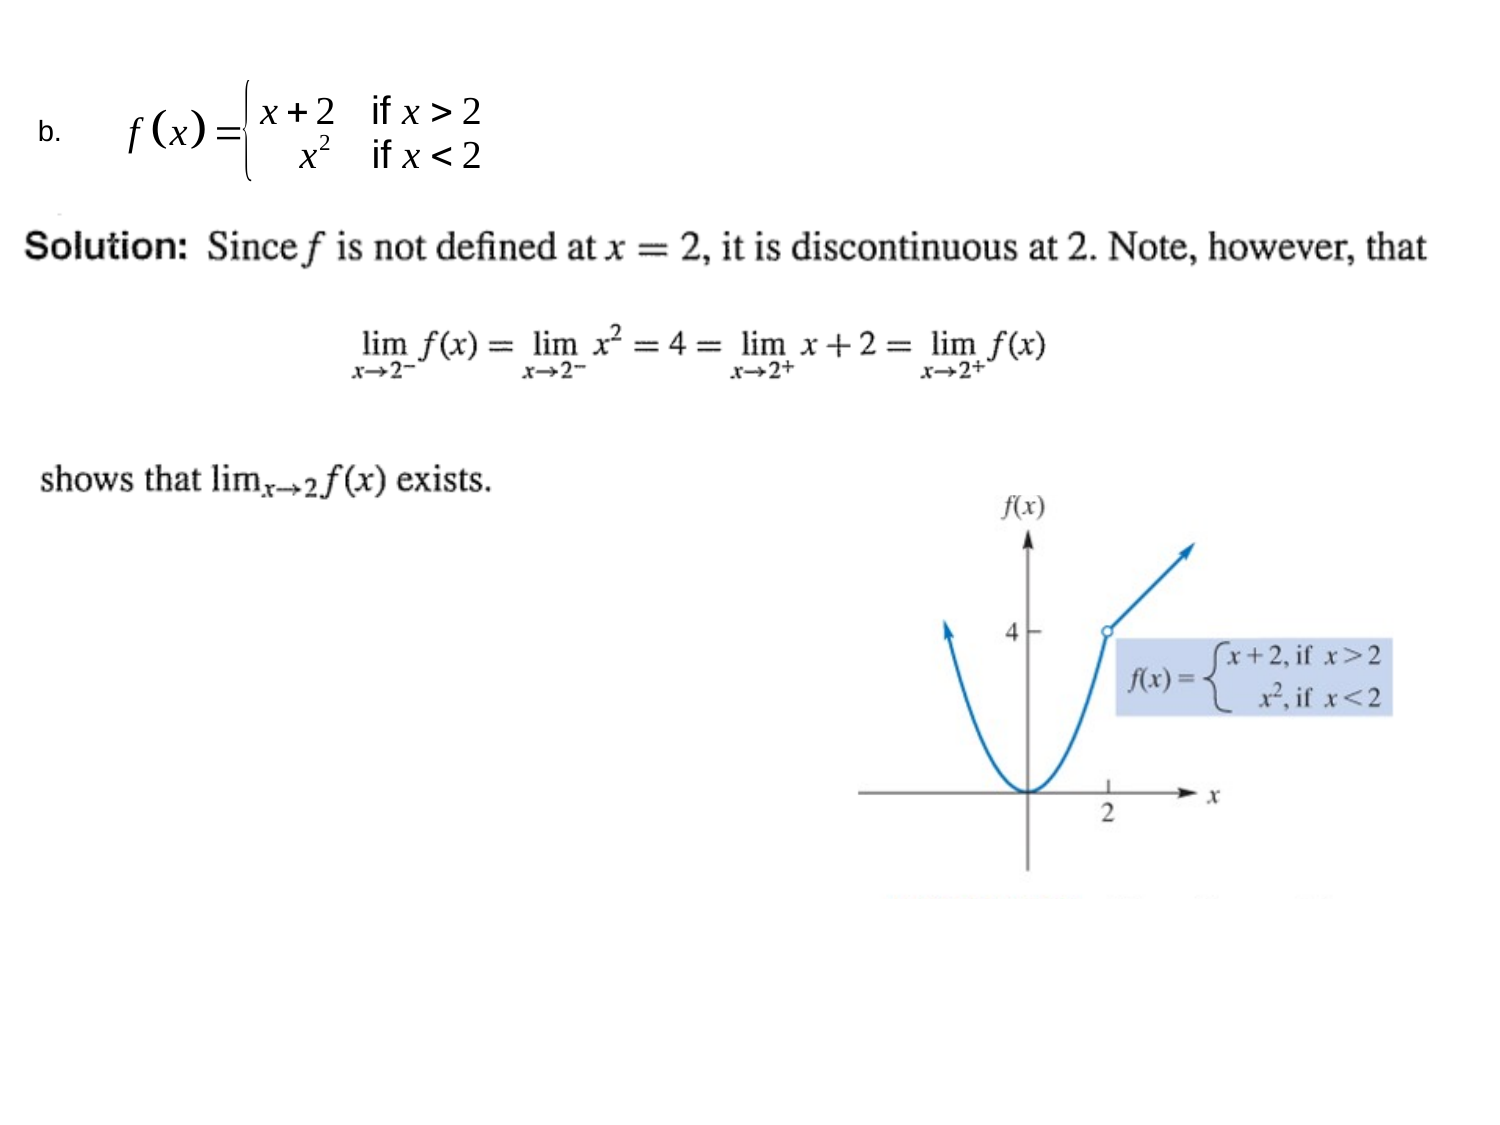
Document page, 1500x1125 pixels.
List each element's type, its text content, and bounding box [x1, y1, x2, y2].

picture [857, 494, 1394, 899]
picture [22, 441, 501, 519]
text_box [114, 79, 491, 191]
picture [337, 309, 1085, 390]
text_box b. [23, 104, 98, 155]
picture [10, 209, 1478, 287]
